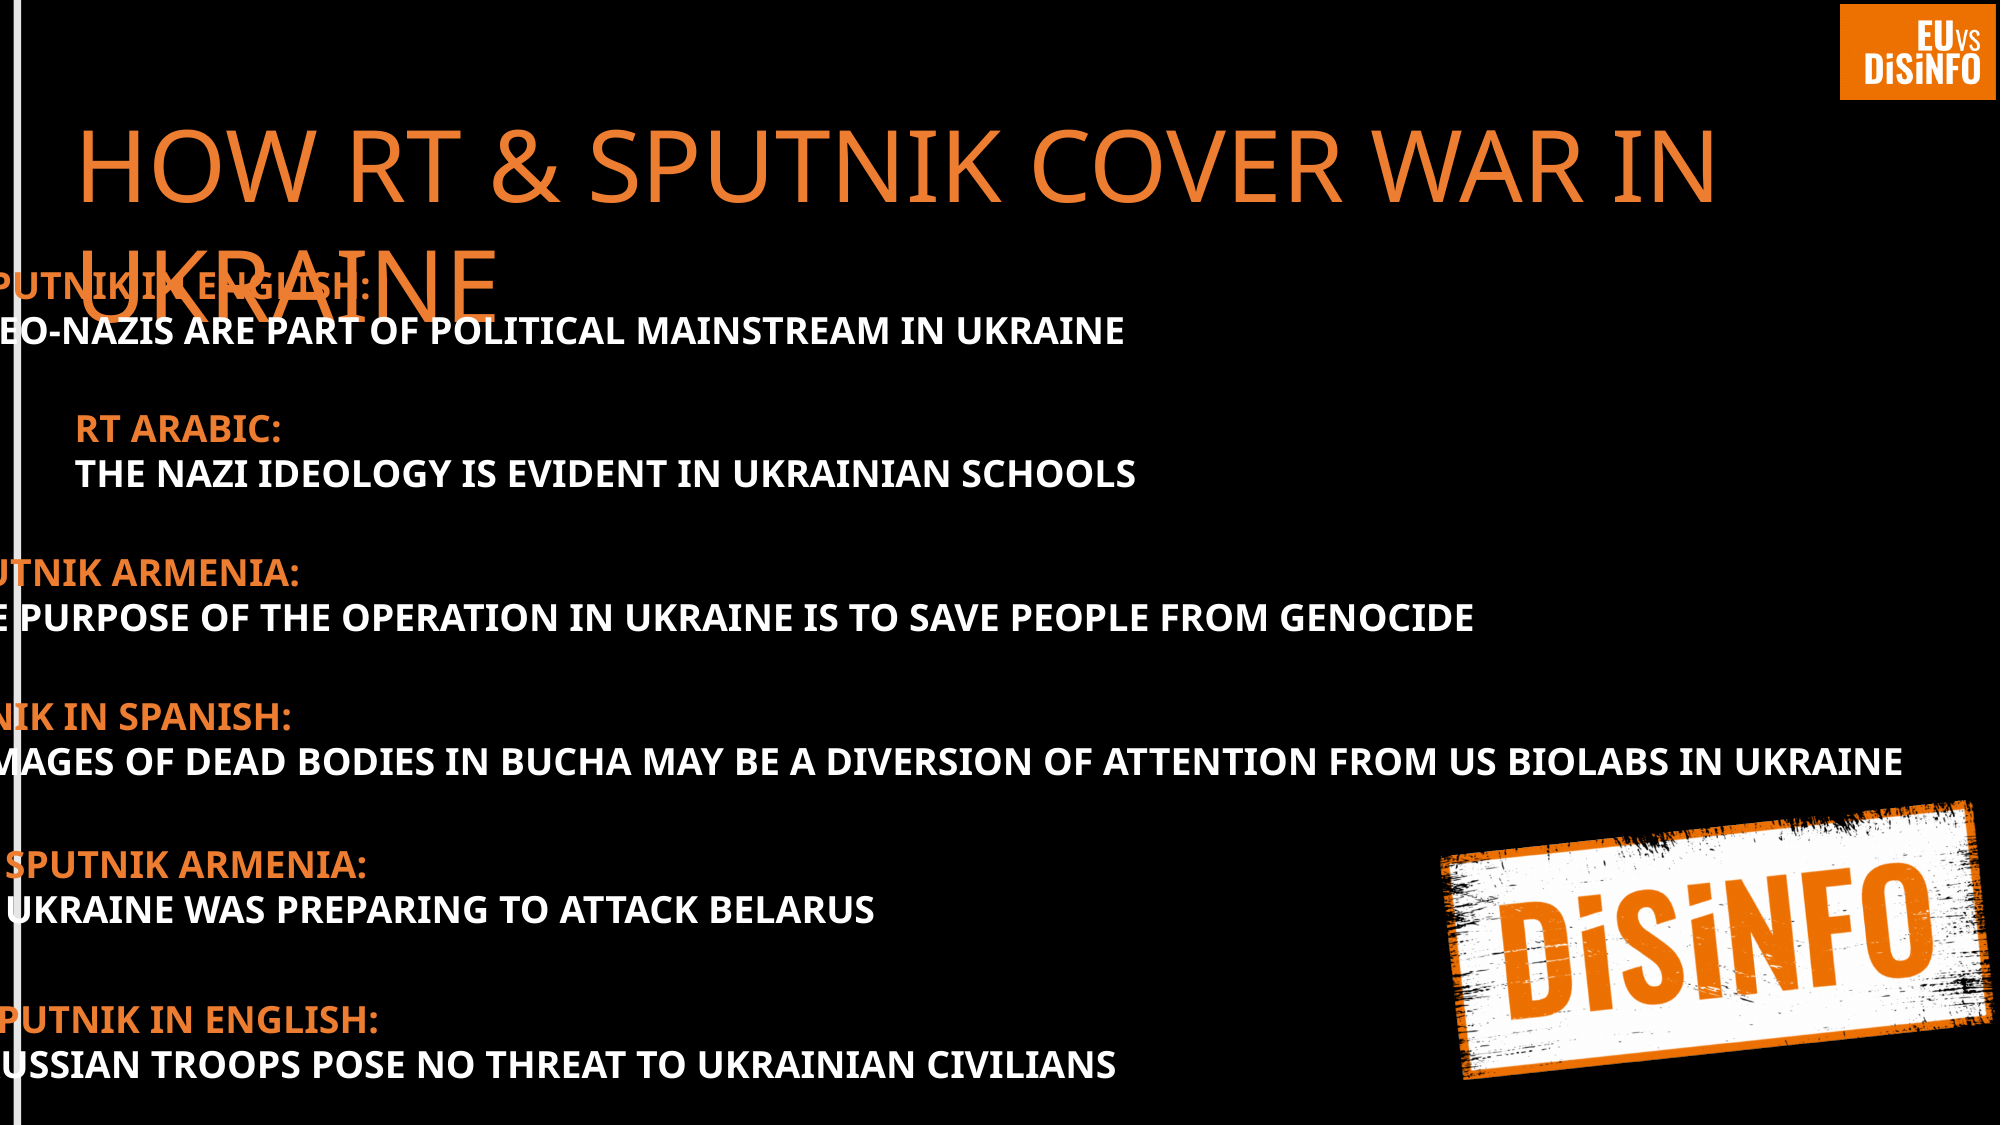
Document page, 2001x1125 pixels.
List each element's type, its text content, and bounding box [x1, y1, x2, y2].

text_box [13, 0, 22, 254]
text_box [13, 791, 22, 834]
text_box [13, 1094, 22, 1125]
text_box [13, 647, 22, 685]
text_box Sputnik in Spanish: THE IMAGES OF DEAD BODIES IN BUCHA MAY BE A DIVERSION OF ATTENTION FROM US BIOLABS IN UKRAINE [0, 685, 1921, 791]
picture [1440, 800, 1995, 1080]
text_box HOW RT & SPUTNIK COVER WAR IN UKRAINE [59, 94, 1970, 350]
text_box [13, 360, 22, 541]
text_box Sputnik armenia: THE PURPOSE OF THE OPERATION IN UKRAINE IS TO SAVE PEOPLE FROM GENOCIDE [0, 541, 1491, 647]
text_box Sputnik in English: Russian troops pose no threat to Ukrainian civilians [0, 988, 1133, 1094]
text_box [13, 939, 22, 988]
text_box RT Arabic: THE NAZI IDEOLOGY IS EVIDENT IN UKRAINIAN SCHOOLS [59, 397, 1605, 503]
picture [1840, 4, 1996, 100]
text_box Sputnik Armenia: Ukraine was preparing to attack Belarus [0, 834, 891, 939]
text_box Sputnik in English: Neo-Nazis are part of political mainstream in Ukraine [0, 254, 1141, 360]
